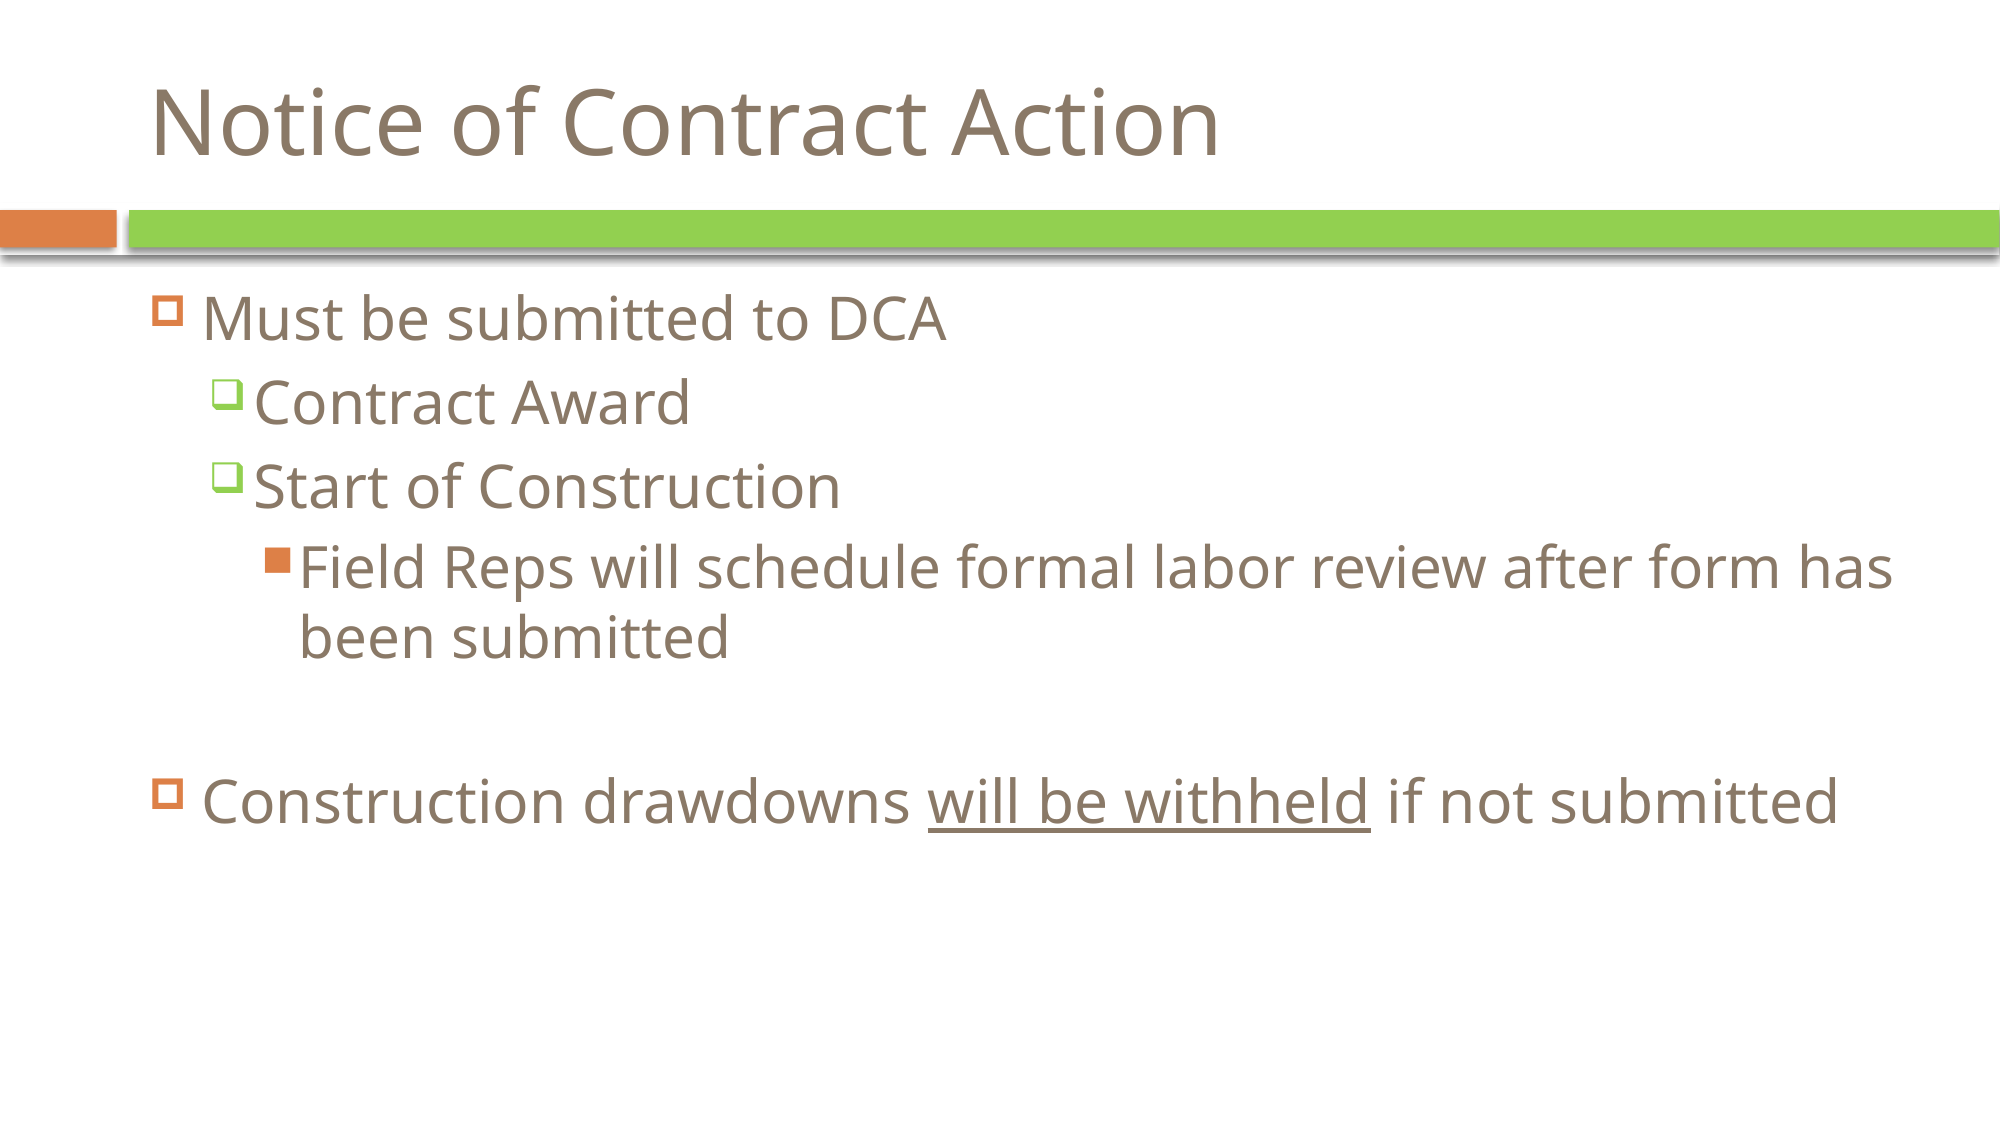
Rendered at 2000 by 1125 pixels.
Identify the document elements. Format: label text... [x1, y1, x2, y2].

title Notice of Contract Action [133, 37, 1917, 200]
list Must be submitted to DCA Contract Award Start of Construction Field Reps will schedule formal labor review after form has been submitted Construction drawdowns will be withheld if not submitted [133, 262, 1917, 1000]
